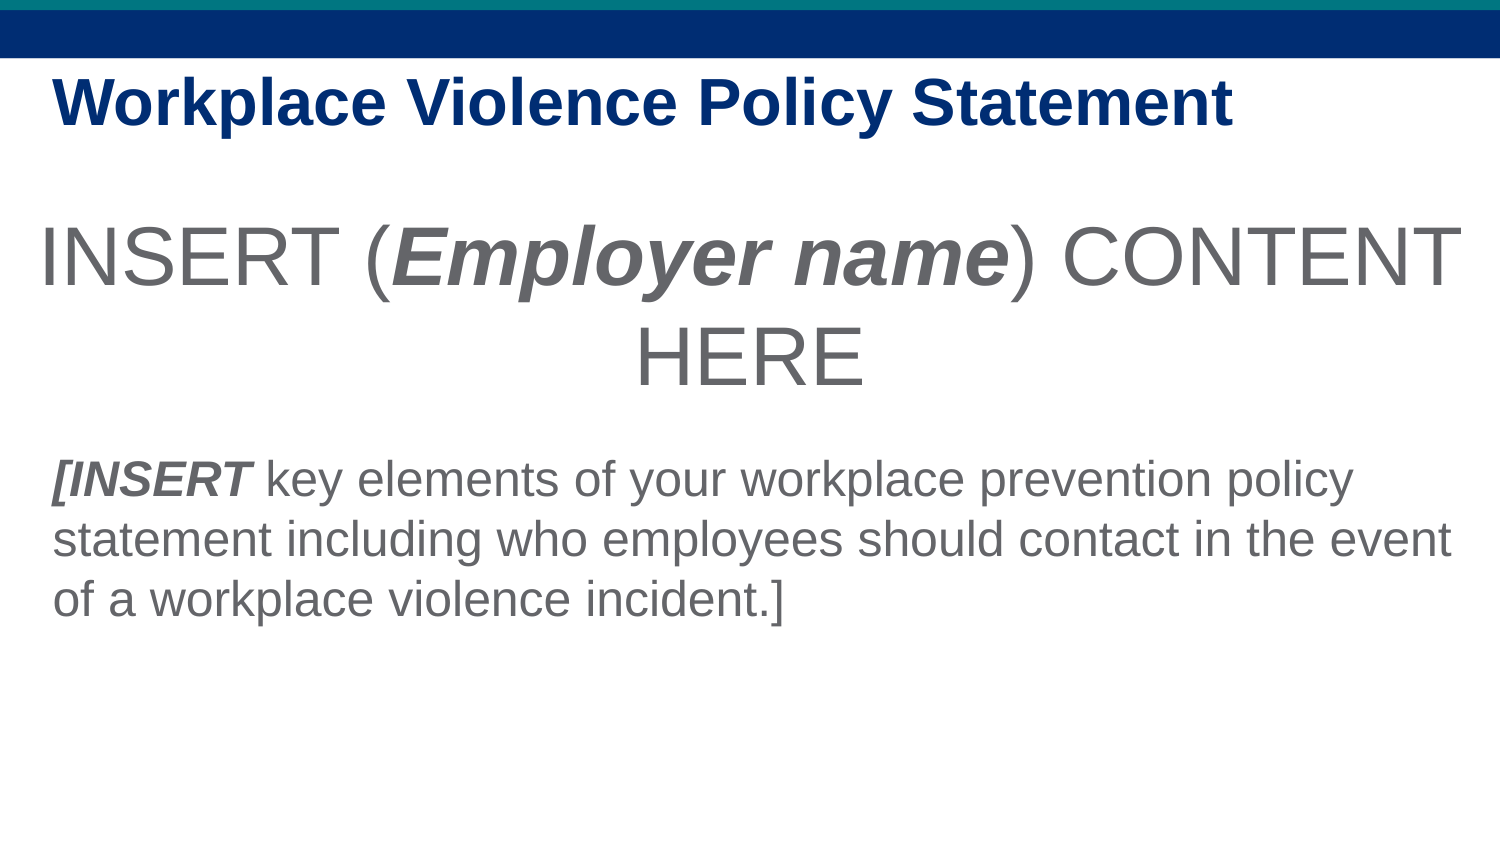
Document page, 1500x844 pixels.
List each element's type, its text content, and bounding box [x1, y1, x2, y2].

title INSERT (Employer name) CONTENT HERE [0, 233, 1500, 373]
text_box Workplace Violence Policy Statement [0, 45, 1500, 233]
list [INSERT key elements of your workplace prevention policy statement including who employees should contact in the event of a workplace violence incident.] [0, 439, 1500, 559]
